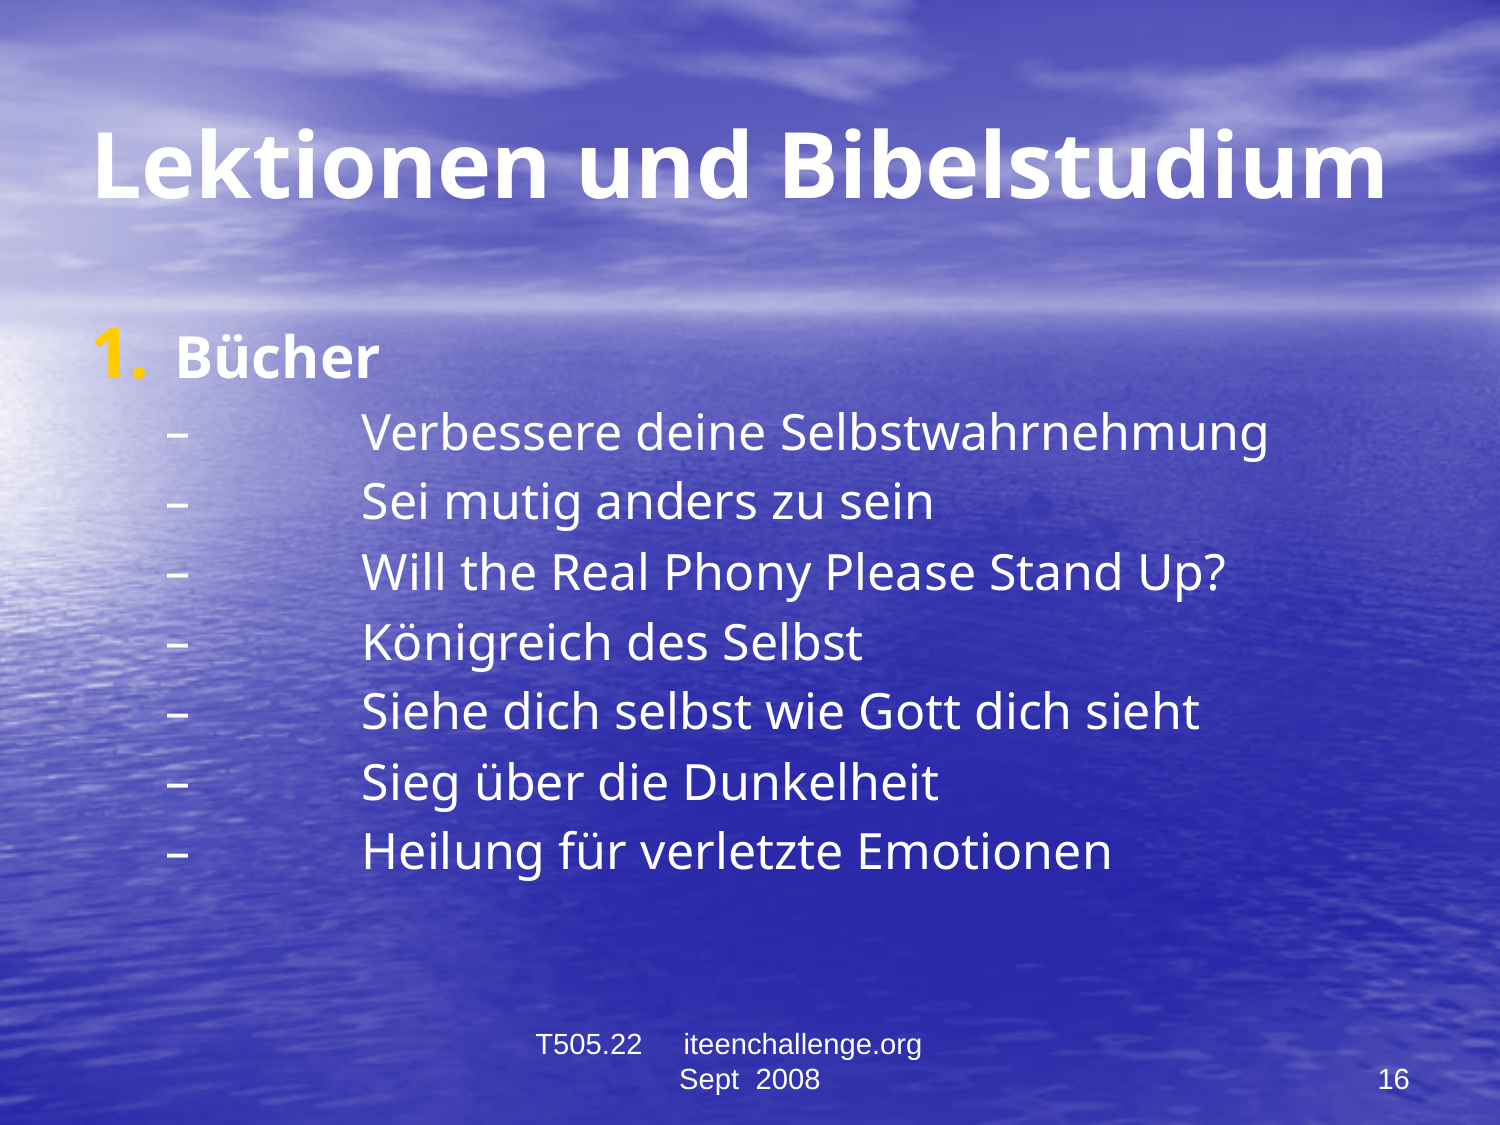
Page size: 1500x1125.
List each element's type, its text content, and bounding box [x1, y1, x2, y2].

footer T505.22 iteenchallenge.org Sept 2008 [512, 1024, 988, 1103]
list Bücher Verbessere deine Selbstwahrnehmung Sei mutig anders zu sein Will the Real Phony Please Stand Up? Königreich des Selbst Siehe dich selbst wie Gott dich sieht Sieg über die Dunkelheit Heilung für verletzte Emotionen [74, 312, 1426, 988]
title Lektionen und Bibelstudium [74, 47, 1426, 276]
slide_number 16 [1074, 1024, 1426, 1103]
